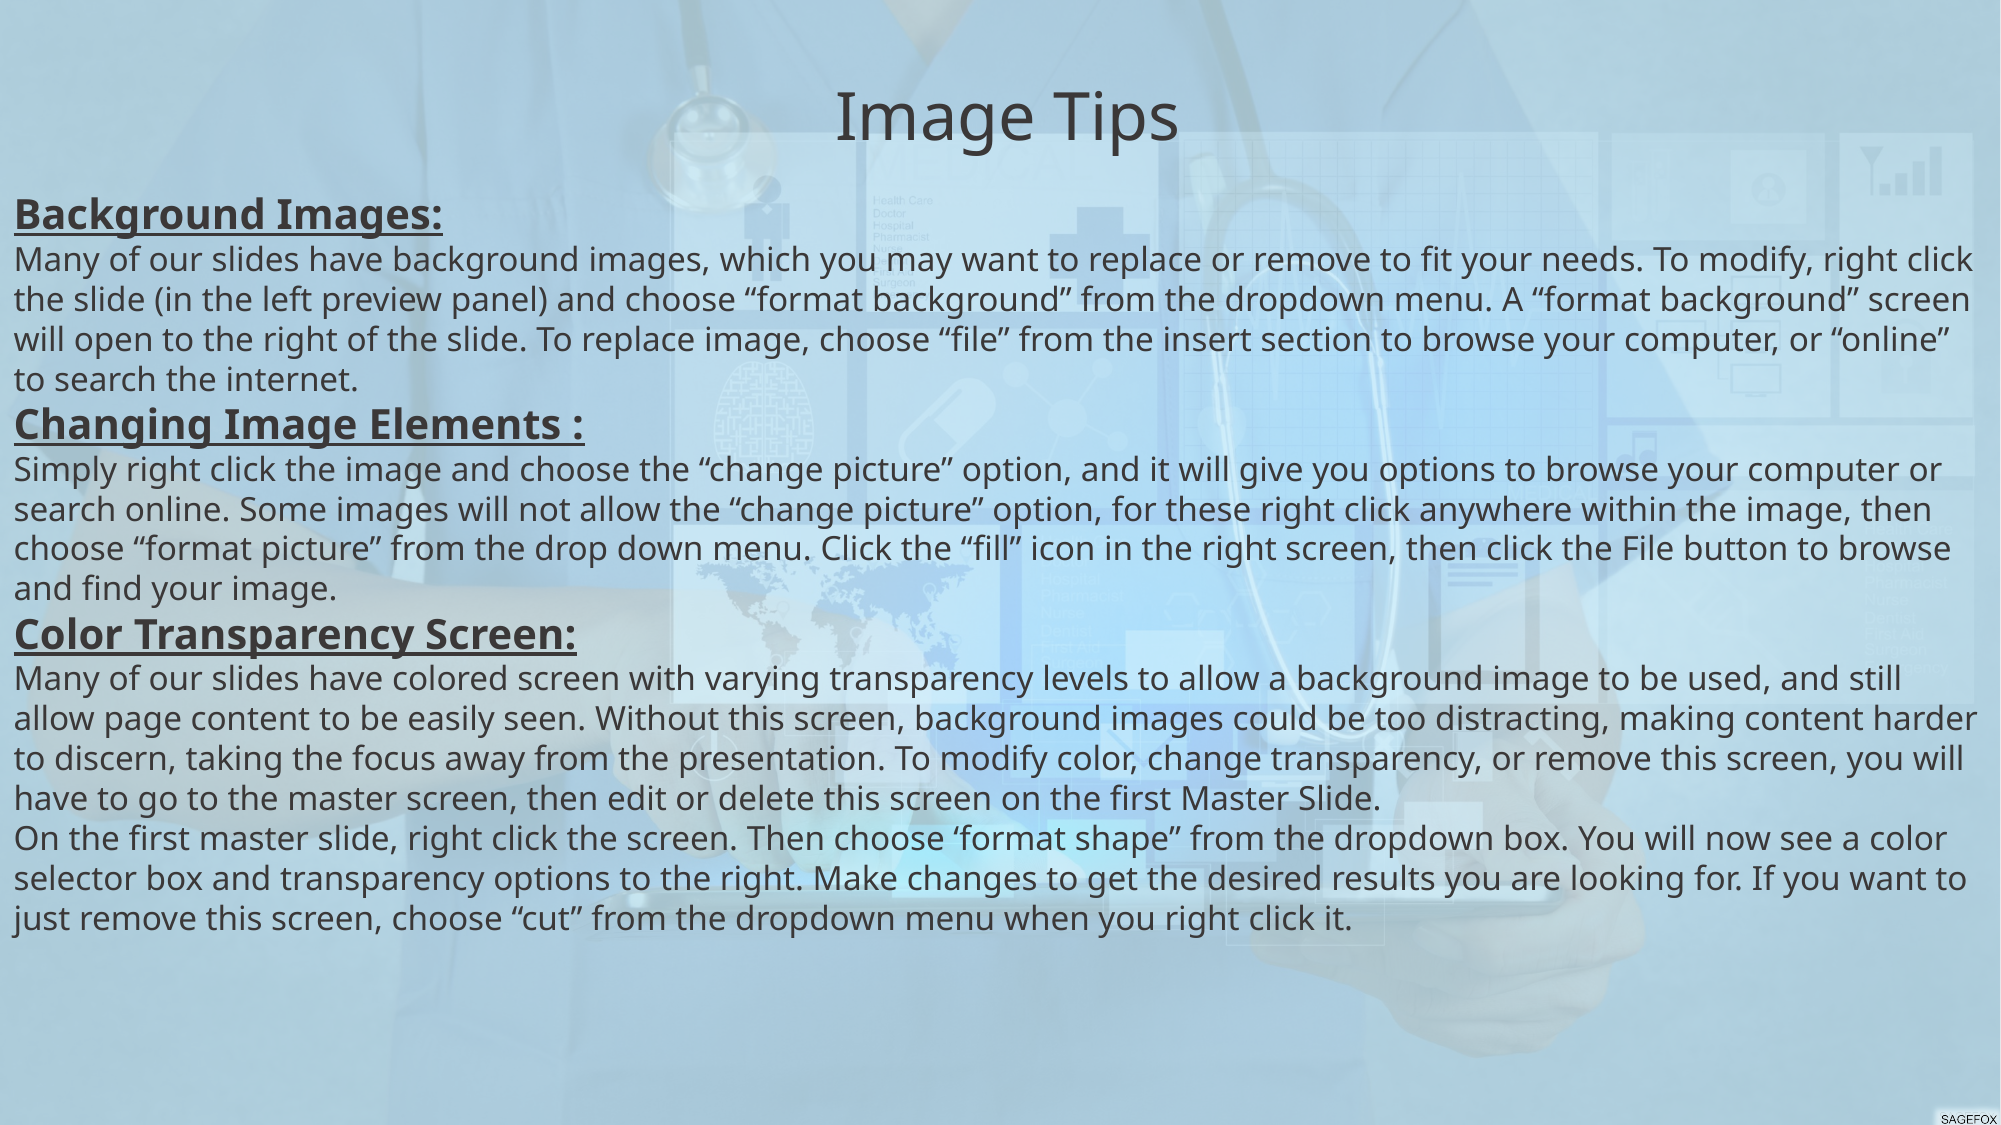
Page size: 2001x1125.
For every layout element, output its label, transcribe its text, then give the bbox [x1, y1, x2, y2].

picture [1938, 1114, 1999, 1125]
text_box Background Images: Many of our slides have background images, which you may want to replace or remove to fit your needs. To modify, right click the slide (in the left preview panel) and choose “format background” from the dropdown menu. A “format background” screen will open to the right of the slide. To replace image, choose “file” from the insert section to browse your computer, or “online” to search the internet. Changing Image Elements : Simply right click the image and choose the “change picture” option, and it will give you options to browse your computer or search online. Some images will not allow the “change picture” option, for these right click anywhere within the image, then choose “format picture” from the drop down menu. Click the “fill” icon in the right screen, then click the File button to browse and find your image. Color Transparency Screen: Many of our slides have colored screen with varying transparency levels to allow a background image to be used, and still allow page content to be easily seen. Without this screen, background images could be too distracting, making content harder to discern, taking the focus away from the presentation. To modify color, change transparency, or remove this screen, you will have to go to the master screen, then edit or delete this screen on the first Master Slide. On the first master slide, right click the screen. Then choose ‘format shape” from the dropdown box. You will now see a color selector box and transparency options to the right. Make changes to get the desired results you are looking for. If you want to just remove this screen, choose “cut” from the dropdown menu when you right click it. [0, 0, 2000, 1125]
title Image Tips [597, 59, 1420, 177]
